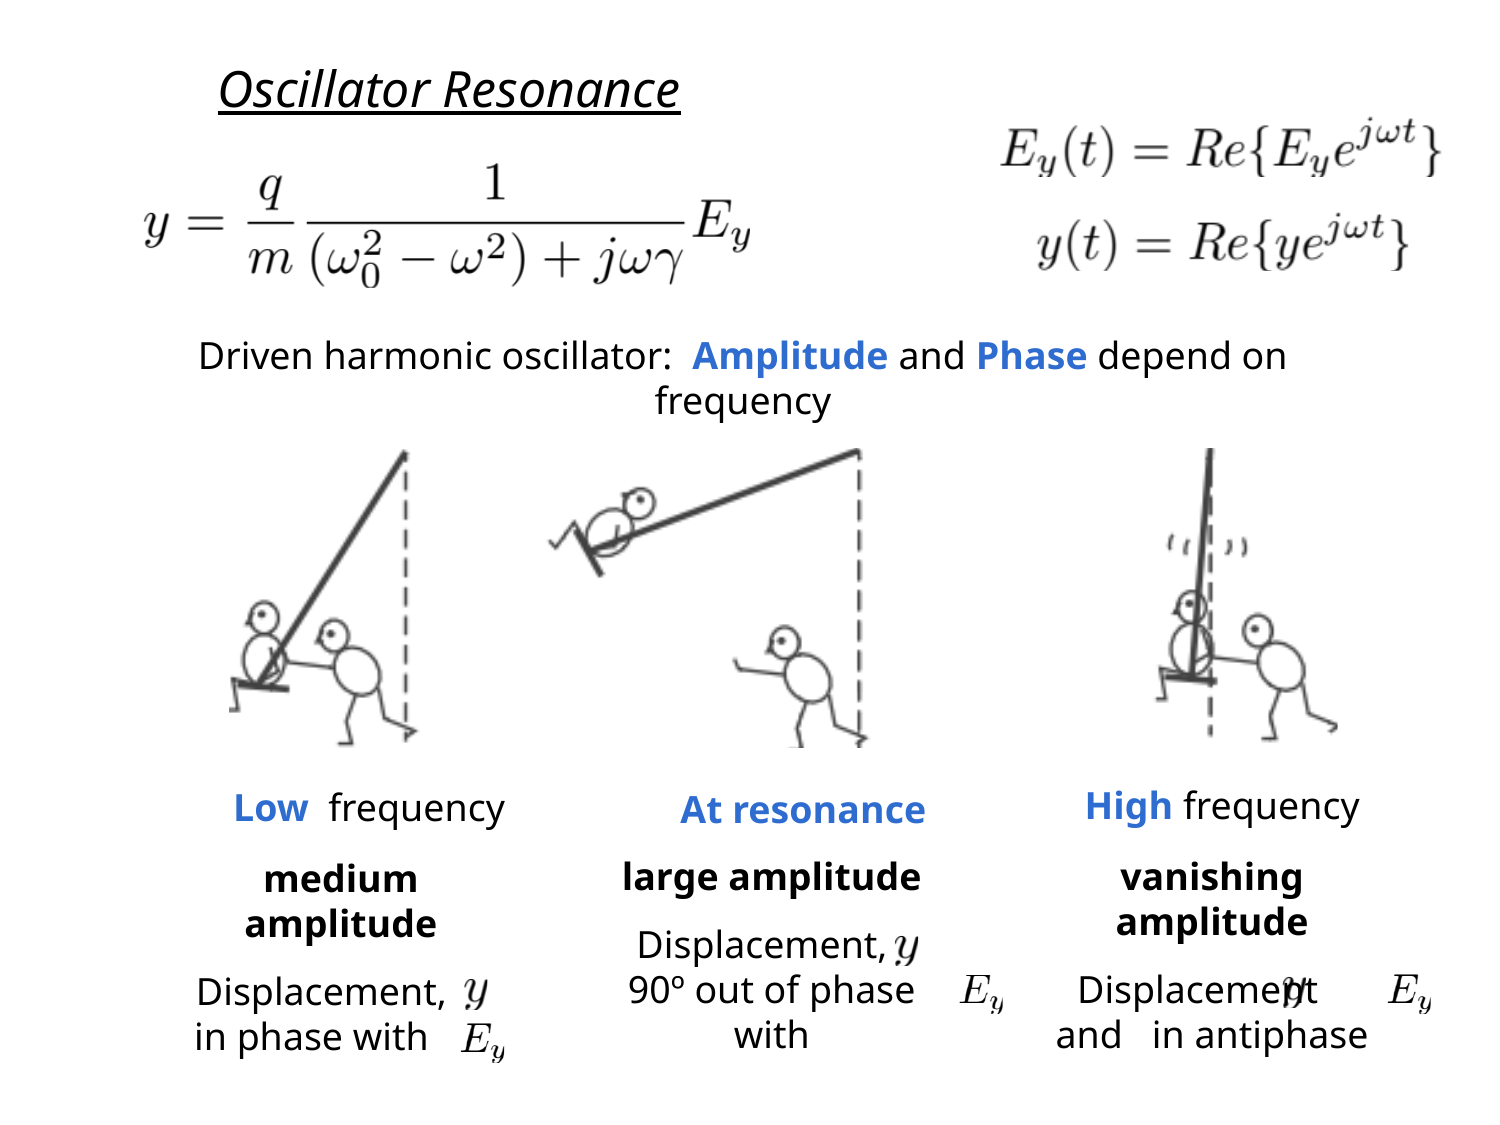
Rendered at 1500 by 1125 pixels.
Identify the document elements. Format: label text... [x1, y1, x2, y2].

text_box large amplitude Displacement, 90º out of phase with [571, 845, 973, 1064]
picture [1282, 976, 1307, 1009]
picture [228, 448, 1338, 749]
text_box vanishing amplitude Displacement and in antiphase [1028, 845, 1397, 1064]
text_box Low frequency [196, 777, 542, 837]
picture [999, 114, 1442, 178]
picture [1387, 974, 1431, 1014]
text_box High frequency [1060, 774, 1384, 835]
picture [894, 934, 919, 966]
text_box Driven harmonic oscillator: Amplitude and Phase depend on frequency [98, 324, 1388, 430]
text_box At resonance [642, 778, 965, 839]
picture [1035, 210, 1409, 272]
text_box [167, 847, 514, 1063]
text_box Oscillator Resonance [202, 50, 696, 125]
picture [959, 974, 1003, 1015]
picture [142, 162, 751, 288]
